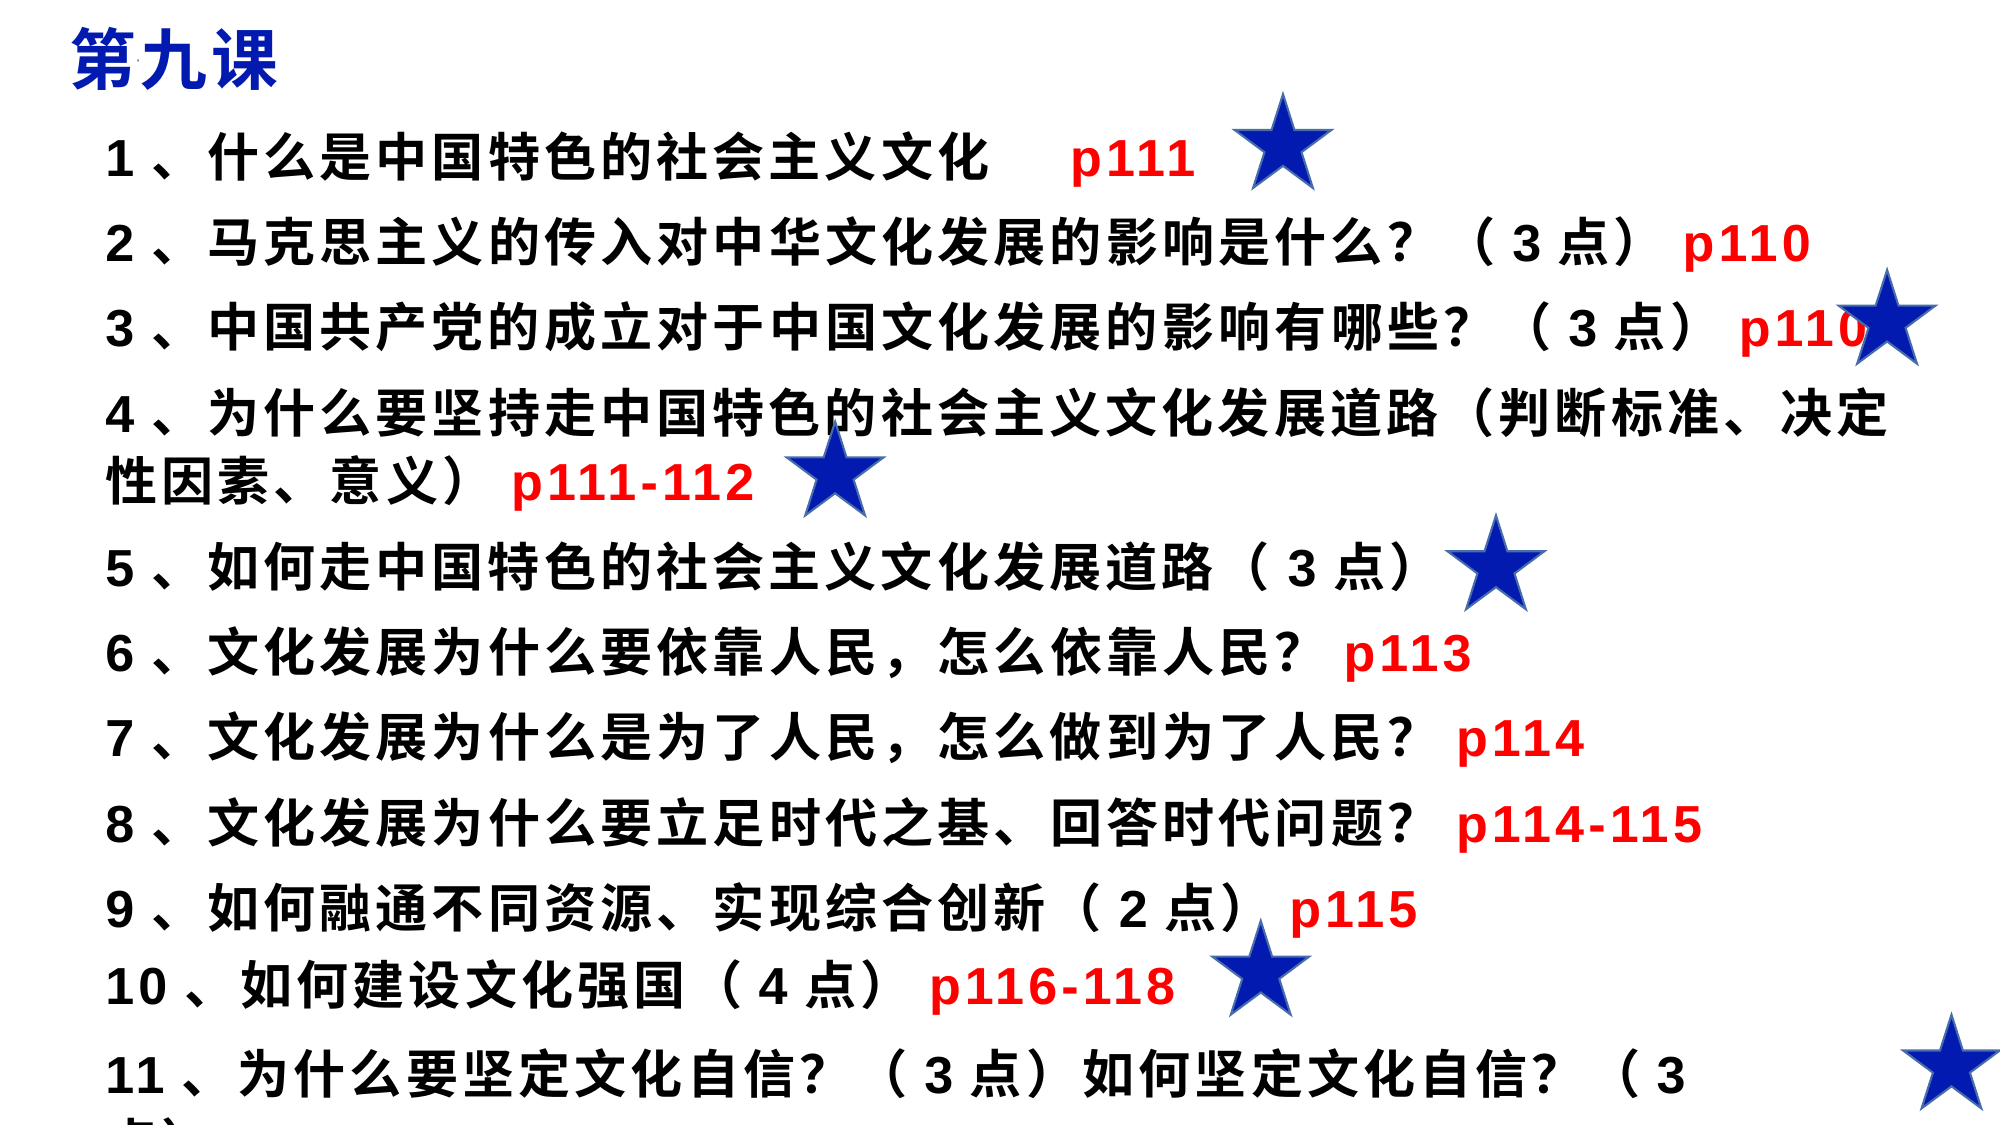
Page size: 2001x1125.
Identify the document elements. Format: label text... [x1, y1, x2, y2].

list 1、什么是中国特色的社会主义文化 p111 2、马克思主义的传入对中华文化发展的影响是什么？（3点）p110 3、中国共产党的成立对于中国文化发展的影响有哪些？（3点）p110 4、为什么要坚持走中国特色的社会主义文化发展道路（判断标准、决定性因素、意义）p111-112 5、如何走中国特色的社会主义文化发展道路（3点） 6、文化发展为什么要依靠人民，怎么依靠人民？p113 7、文化发展为什么是为了人民，怎么做到为了人民？p114 8、文化发展为什么要立足时代之基、回答时代问题？p114-115 9、如何融通不同资源、实现综合创新（2点）p115 10、如何建设文化强国（4点）p116-118 11、为什么要坚定文化自信？（3点）如何坚定文化自信？（3点）p119 [90, 110, 1955, 1015]
text_box [1209, 917, 1313, 1018]
text_box [1231, 90, 1335, 191]
text_box [1899, 1011, 2000, 1112]
text_box [1835, 266, 1939, 367]
title 第九课 [55, 0, 1855, 116]
text_box [1444, 512, 1548, 613]
text_box [783, 418, 887, 519]
